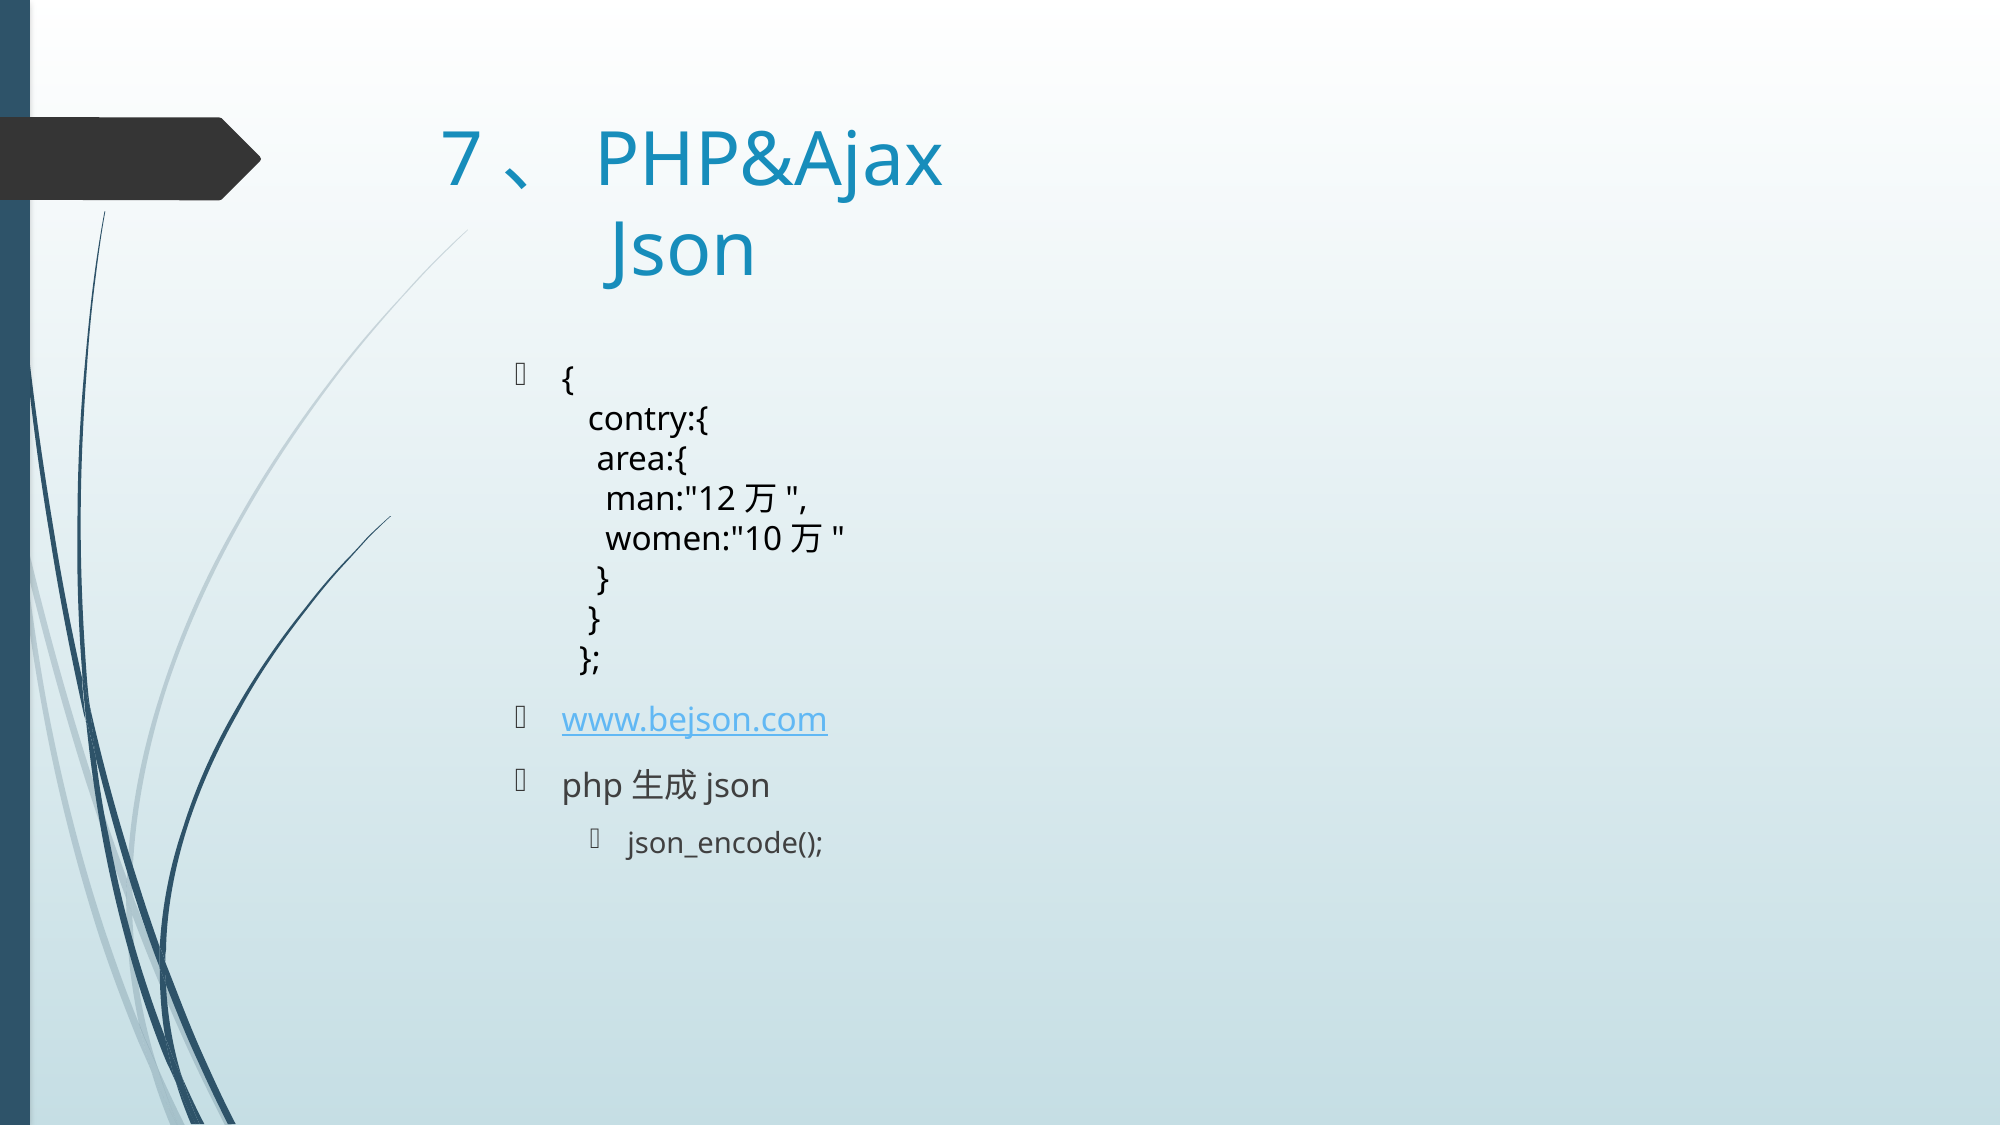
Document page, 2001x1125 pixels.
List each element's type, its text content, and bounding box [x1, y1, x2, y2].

list { contry:{ area:{ man:"12万", women:"10万" } } }; www.bejson.com php生成json json_encode(); [424, 350, 1888, 970]
title 7、PHP&Ajax Json [425, 102, 1888, 313]
